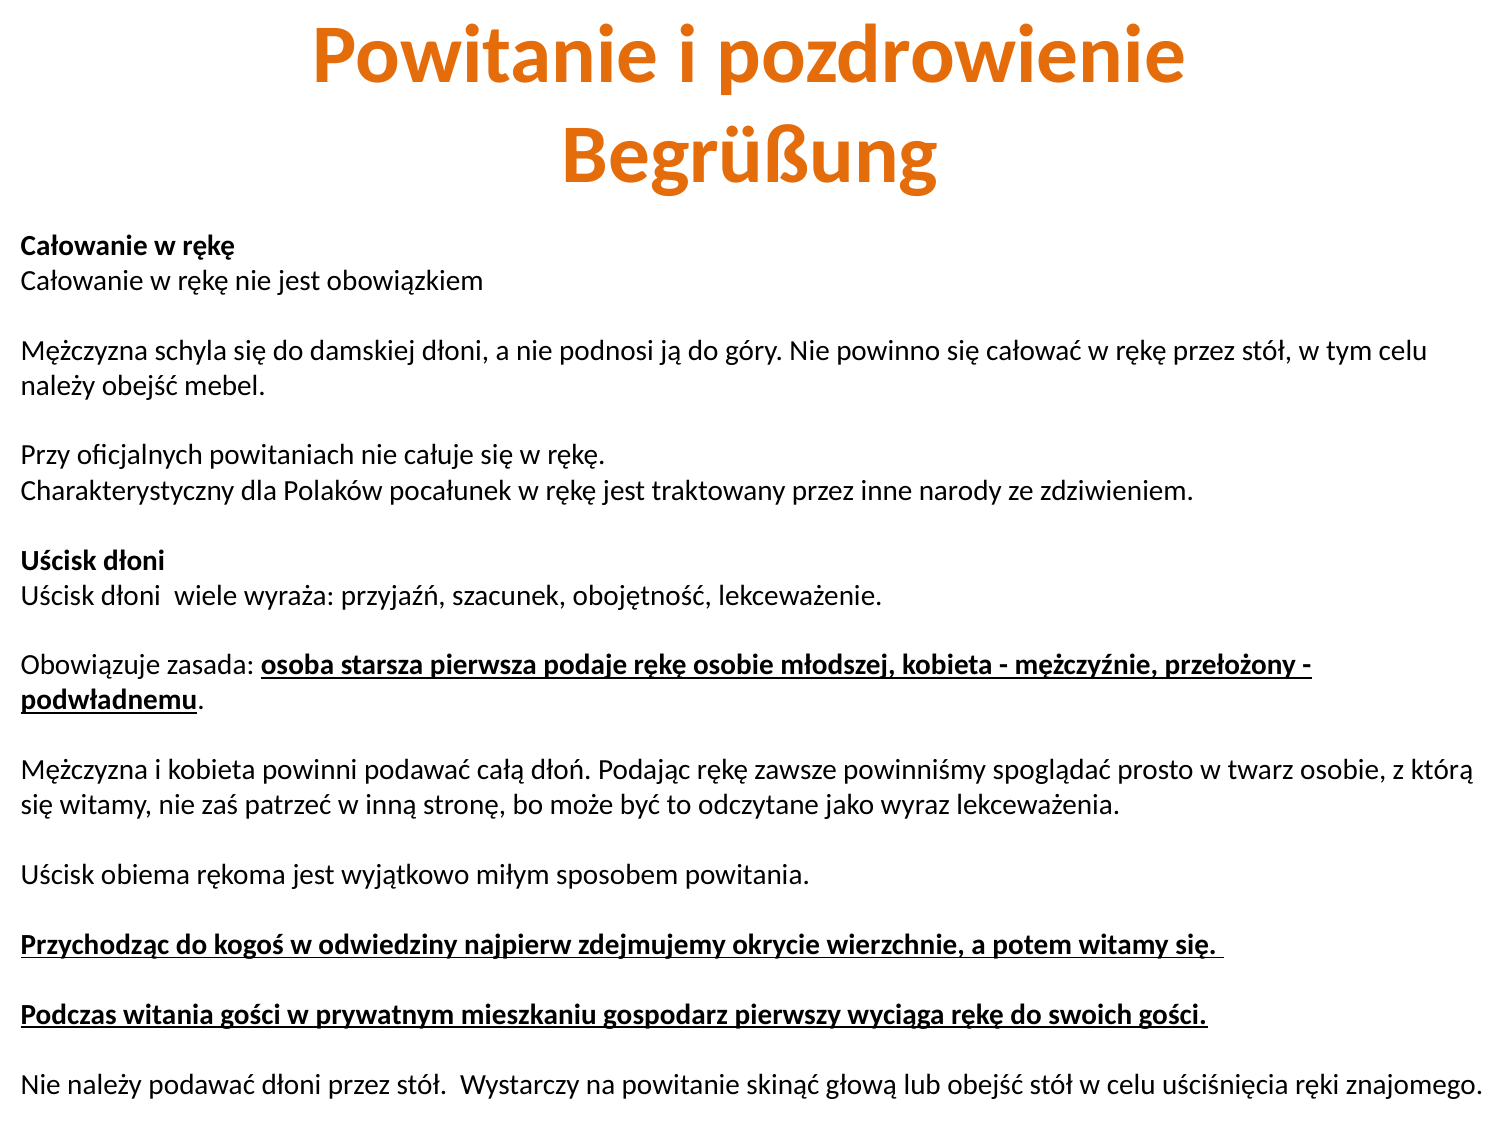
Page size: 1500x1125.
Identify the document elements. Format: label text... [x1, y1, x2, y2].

title Powitanie i pozdrowienie Begrüßung [112, 0, 1388, 218]
text_box Całowanie w rękę Całowanie w rękę nie jest obowiązkiem Mężczyzna schyla się do damskiej dłoni, a nie podnosi ją do góry. Nie powinno się całować w rękę przez stół, w tym celu należy obejść mebel. Przy oficjalnych powitaniach nie całuje się w rękę. Charakterystyczny dla Polaków pocałunek w rękę jest traktowany przez inne narody ze zdziwieniem. Uścisk dłoni Uścisk dłoni wiele wyraża: przyjaźń, szacunek, obojętność, lekceważenie. Obowiązuje zasada: osoba starsza pierwsza podaje rękę osobie młodszej, kobieta - mężczyźnie, przełożony - podwładnemu. Mężczyzna i kobieta powinni podawać całą dłoń. Podając rękę zawsze powinniśmy spoglądać prosto w twarz osobie, z którą się witamy, nie zaś patrzeć w inną stronę, bo może być to odczytane jako wyraz lekceważenia. Uścisk obiema rękoma jest wyjątkowo miłym sposobem powitania. Przychodząc do kogoś w odwiedziny najpierw zdejmujemy okrycie wierzchnie, a potem witamy się. Podczas witania gości w prywatnym mieszkaniu gospodarz pierwszy wyciąga rękę do swoich gości. Nie należy podawać dłoni przez stół. Wystarczy na powitanie skinąć głową lub obejść stół w celu uściśnięcia ręki znajomego. [5, 218, 1500, 1108]
